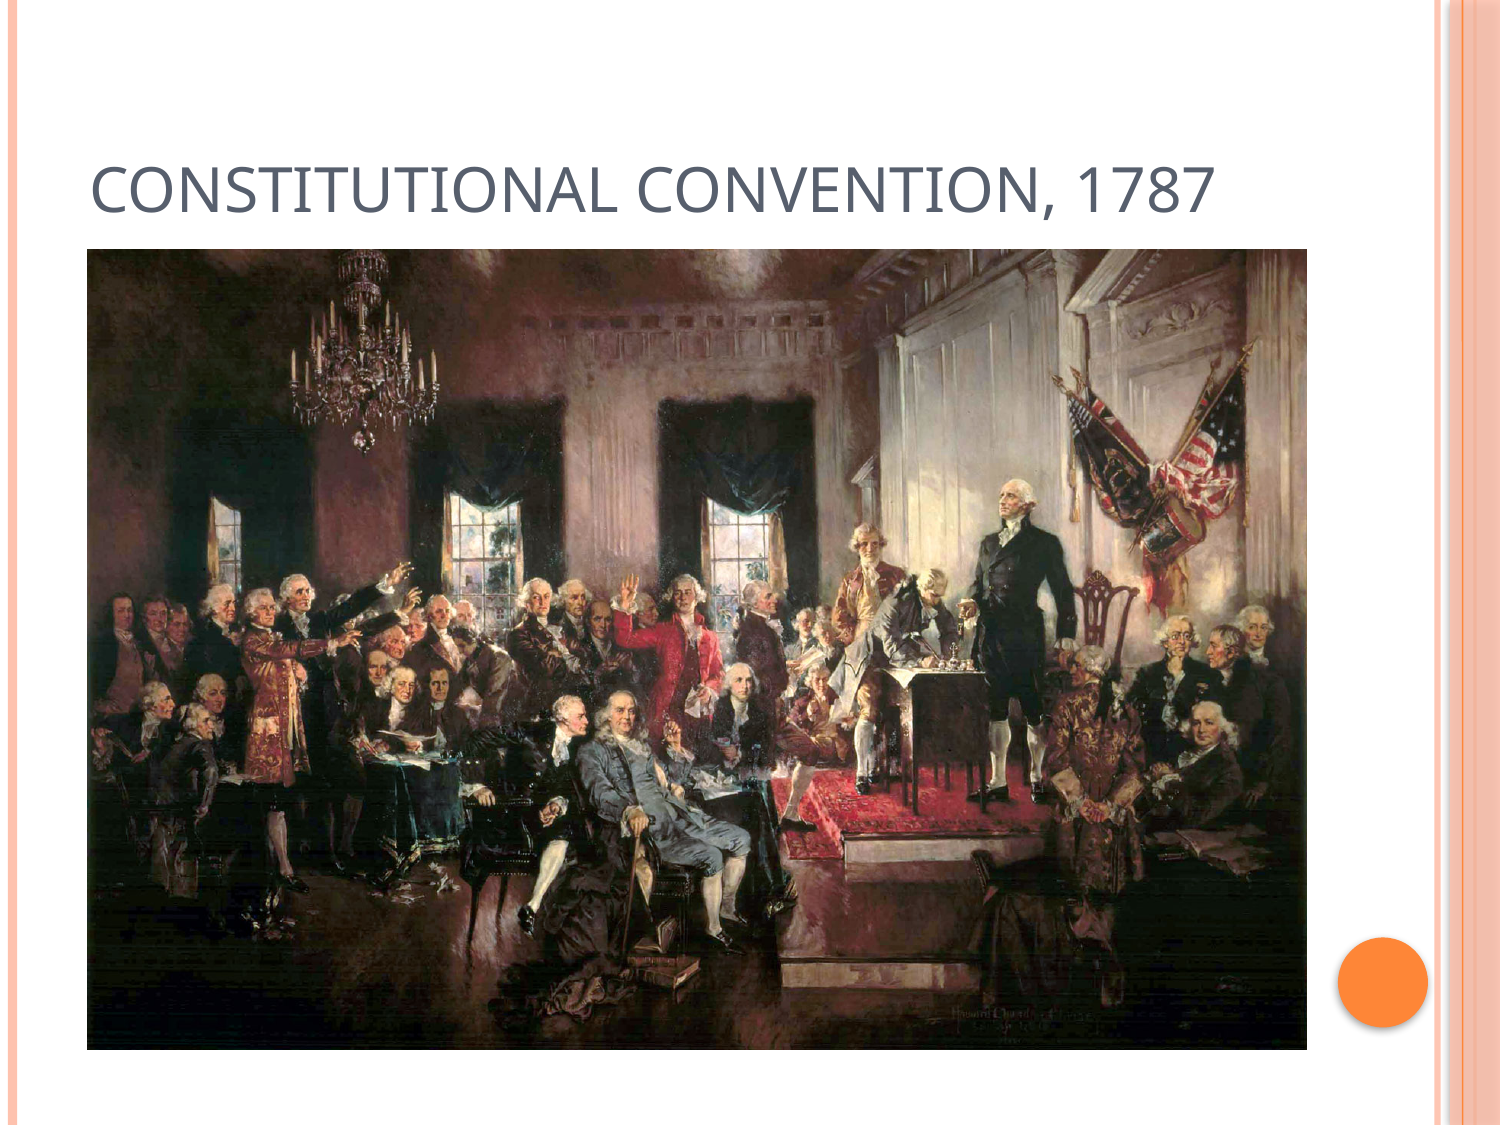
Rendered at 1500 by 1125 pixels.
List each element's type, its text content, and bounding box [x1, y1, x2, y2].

title Constitutional Convention, 1787 [75, 45, 1300, 233]
picture [86, 249, 1307, 1051]
